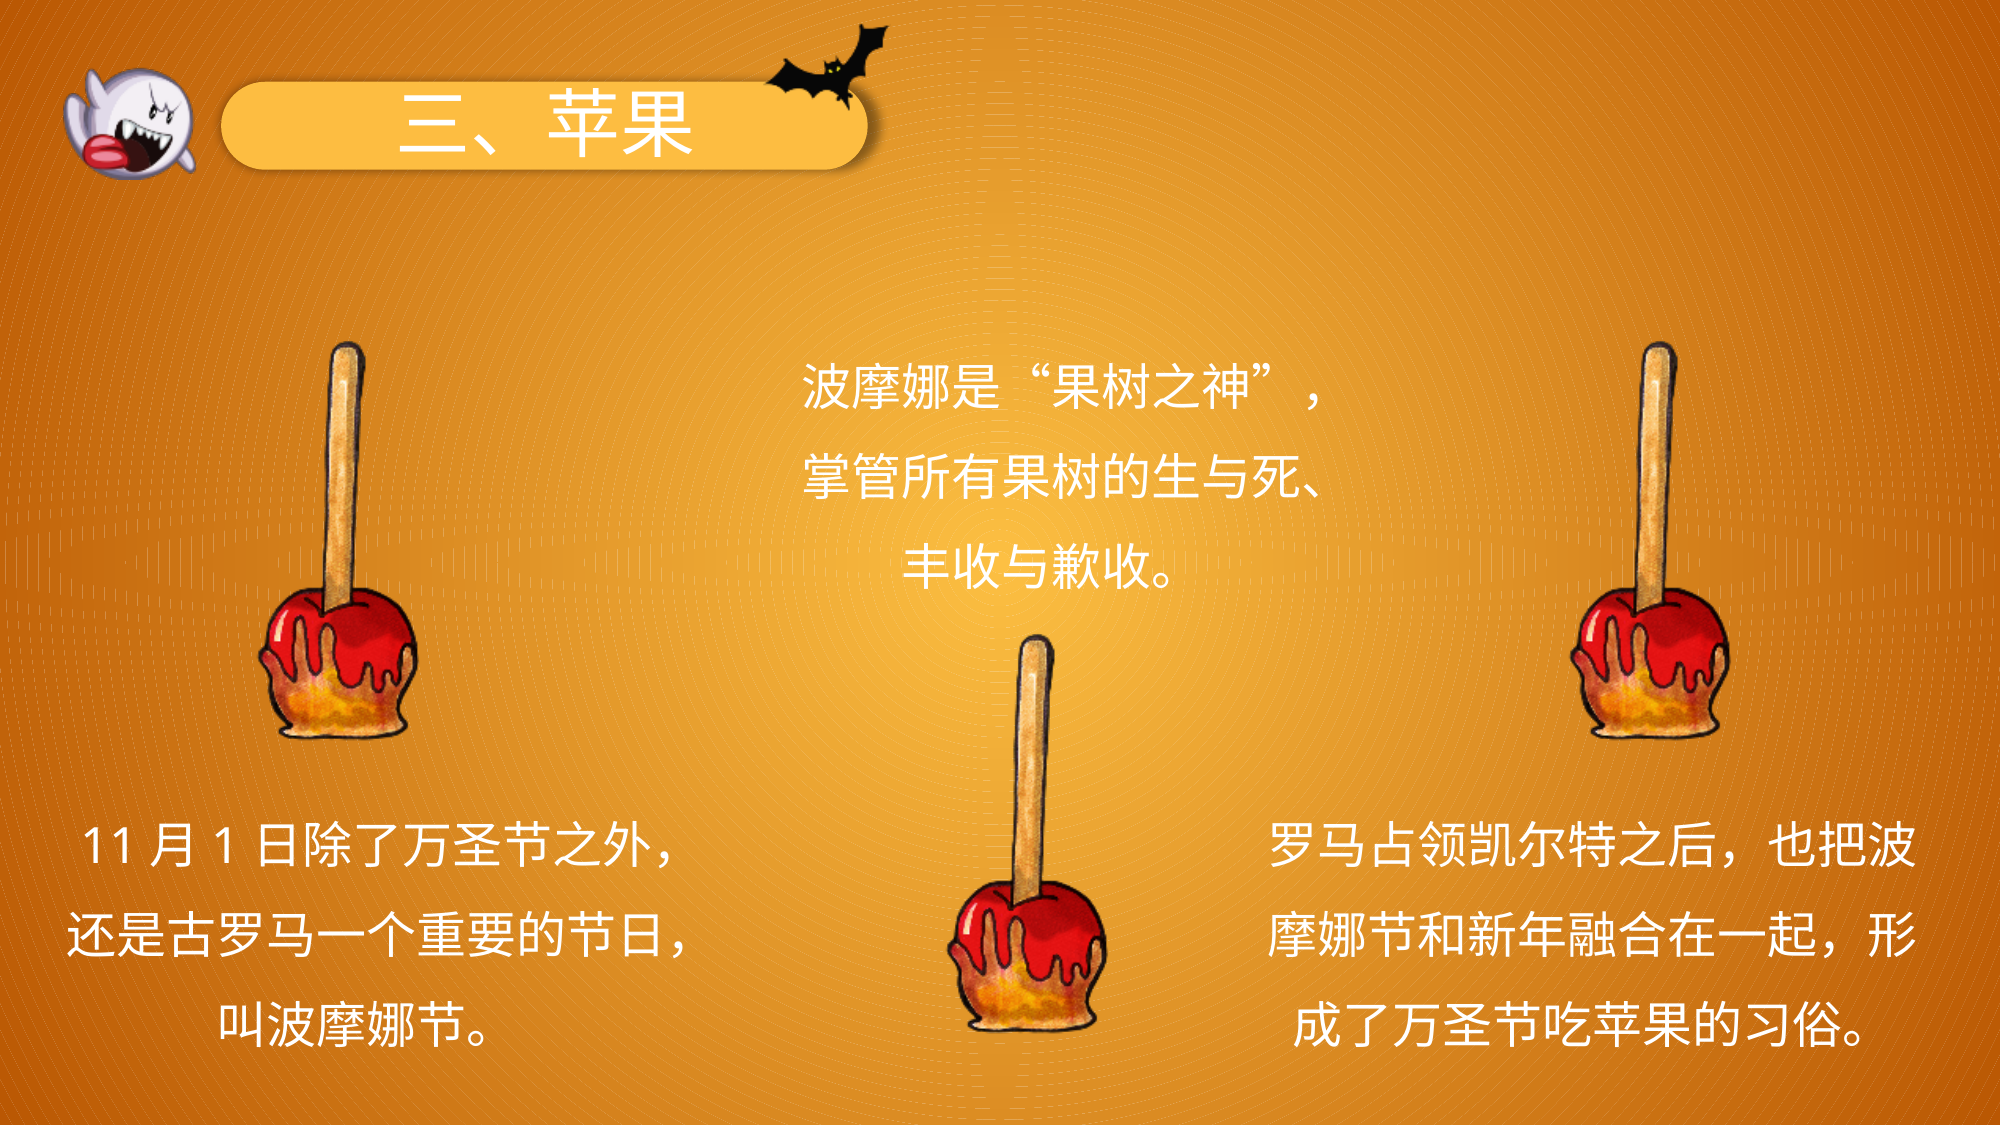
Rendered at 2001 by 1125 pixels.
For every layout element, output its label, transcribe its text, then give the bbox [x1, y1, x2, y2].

picture [921, 611, 1138, 1043]
text_box 波摩娜是“果树之神”，掌管所有果树的生与死、丰收与歉收。 [775, 318, 1327, 604]
picture [1544, 318, 1761, 750]
text_box 11月1日除了万圣节之外，还是古罗马一个重要的节日，叫波摩娜节。 [47, 776, 685, 1061]
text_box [31, 4, 891, 180]
picture [232, 318, 449, 750]
text_box 罗马占领凯尔特之后，也把波摩娜节和新年融合在一起，形成了万圣节吃苹果的习俗。 [1231, 776, 1953, 1061]
